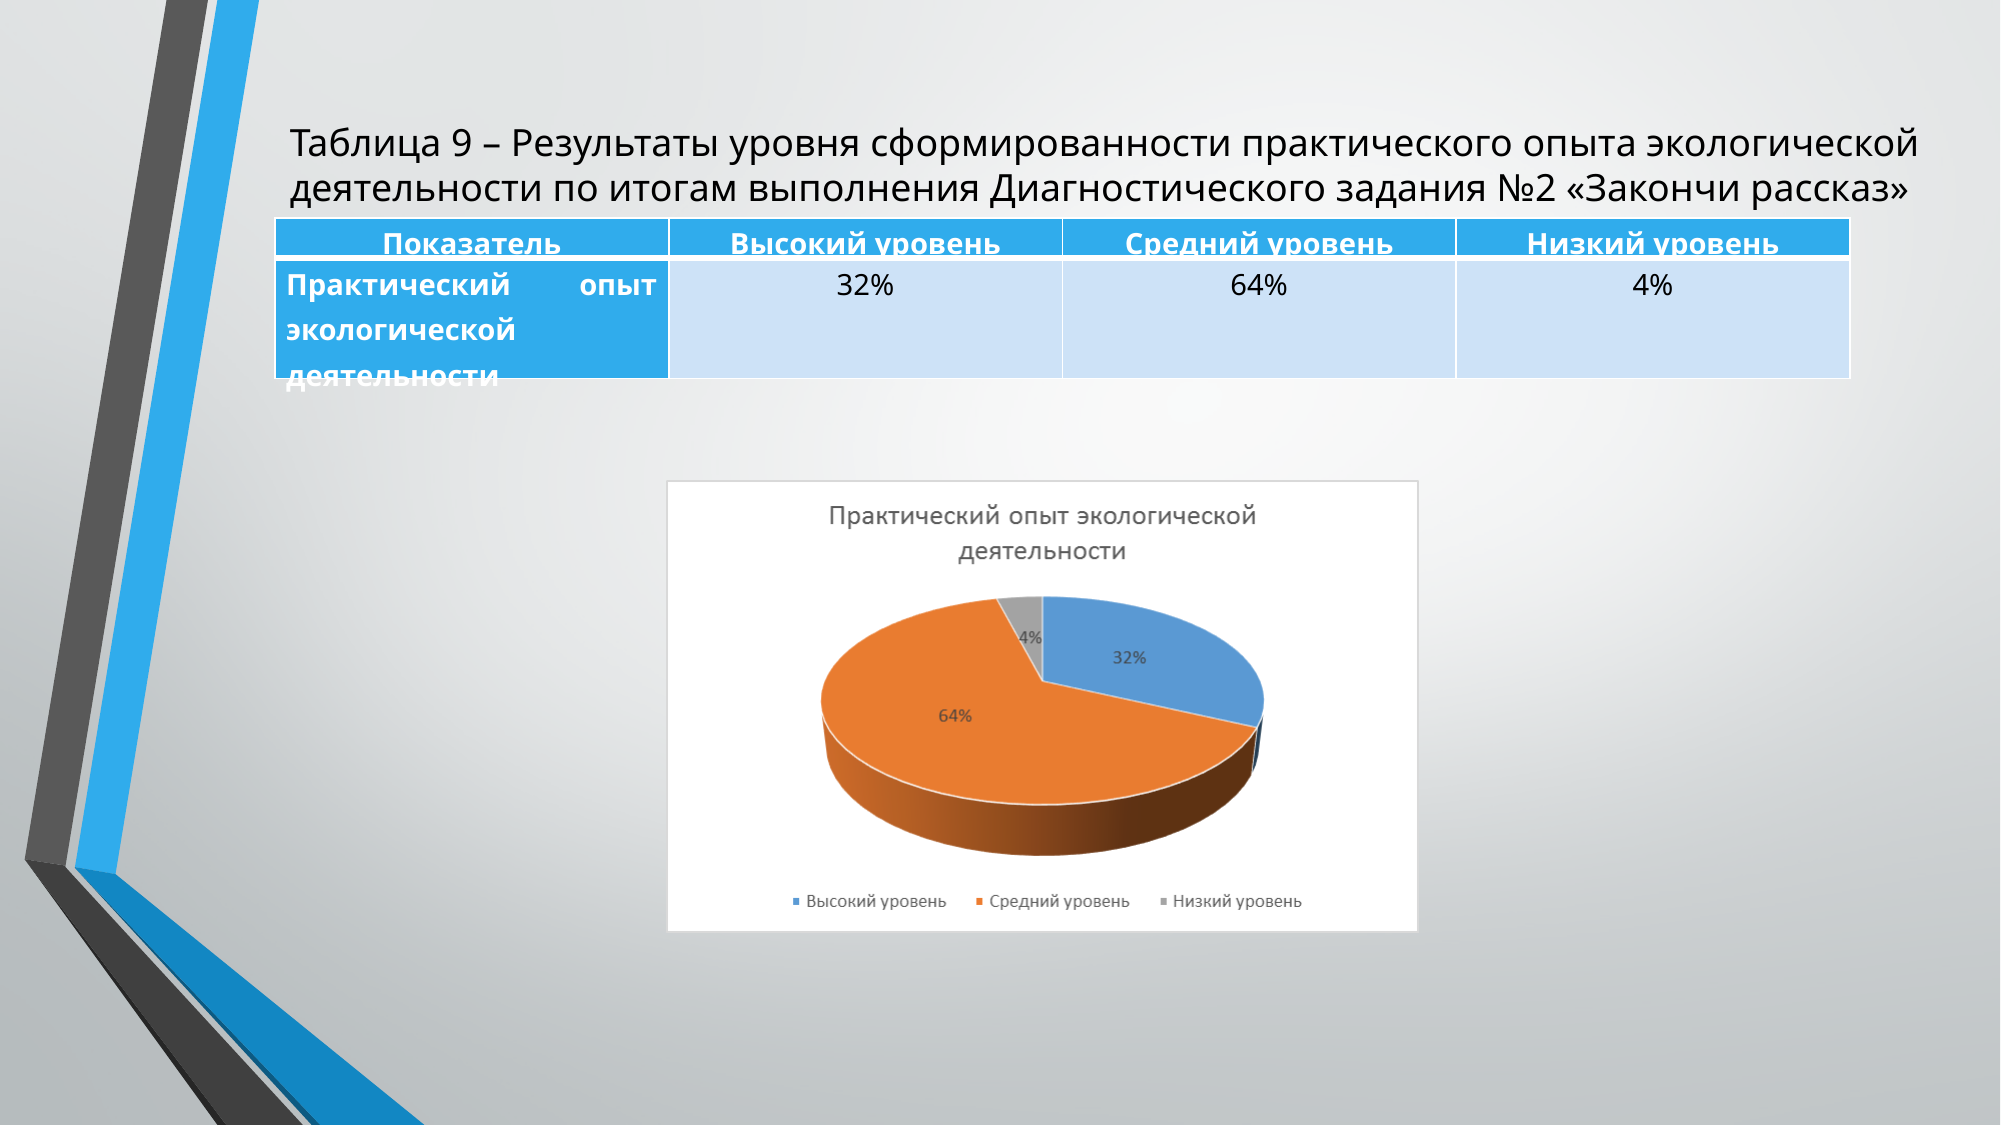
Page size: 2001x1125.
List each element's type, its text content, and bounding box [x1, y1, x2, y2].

table_header Средний уровень [1063, 219, 1455, 255]
text_box Таблица 9 – Результаты уровня сформированности практического опыта экологической деятельности по итогам выполнения Диагностического задания №2 «Закончи рассказ» [275, 111, 1960, 217]
table_header Высокий уровень [670, 219, 1062, 255]
table_cell Практический опыт экологической деятельности [276, 261, 668, 378]
picture [665, 480, 1419, 934]
table_cell 64% [1063, 261, 1455, 378]
table_header Показатель [276, 219, 668, 255]
table_header Низкий уровень [1457, 219, 1849, 255]
table_cell 4% [1457, 261, 1849, 378]
table_cell 32% [670, 261, 1062, 378]
